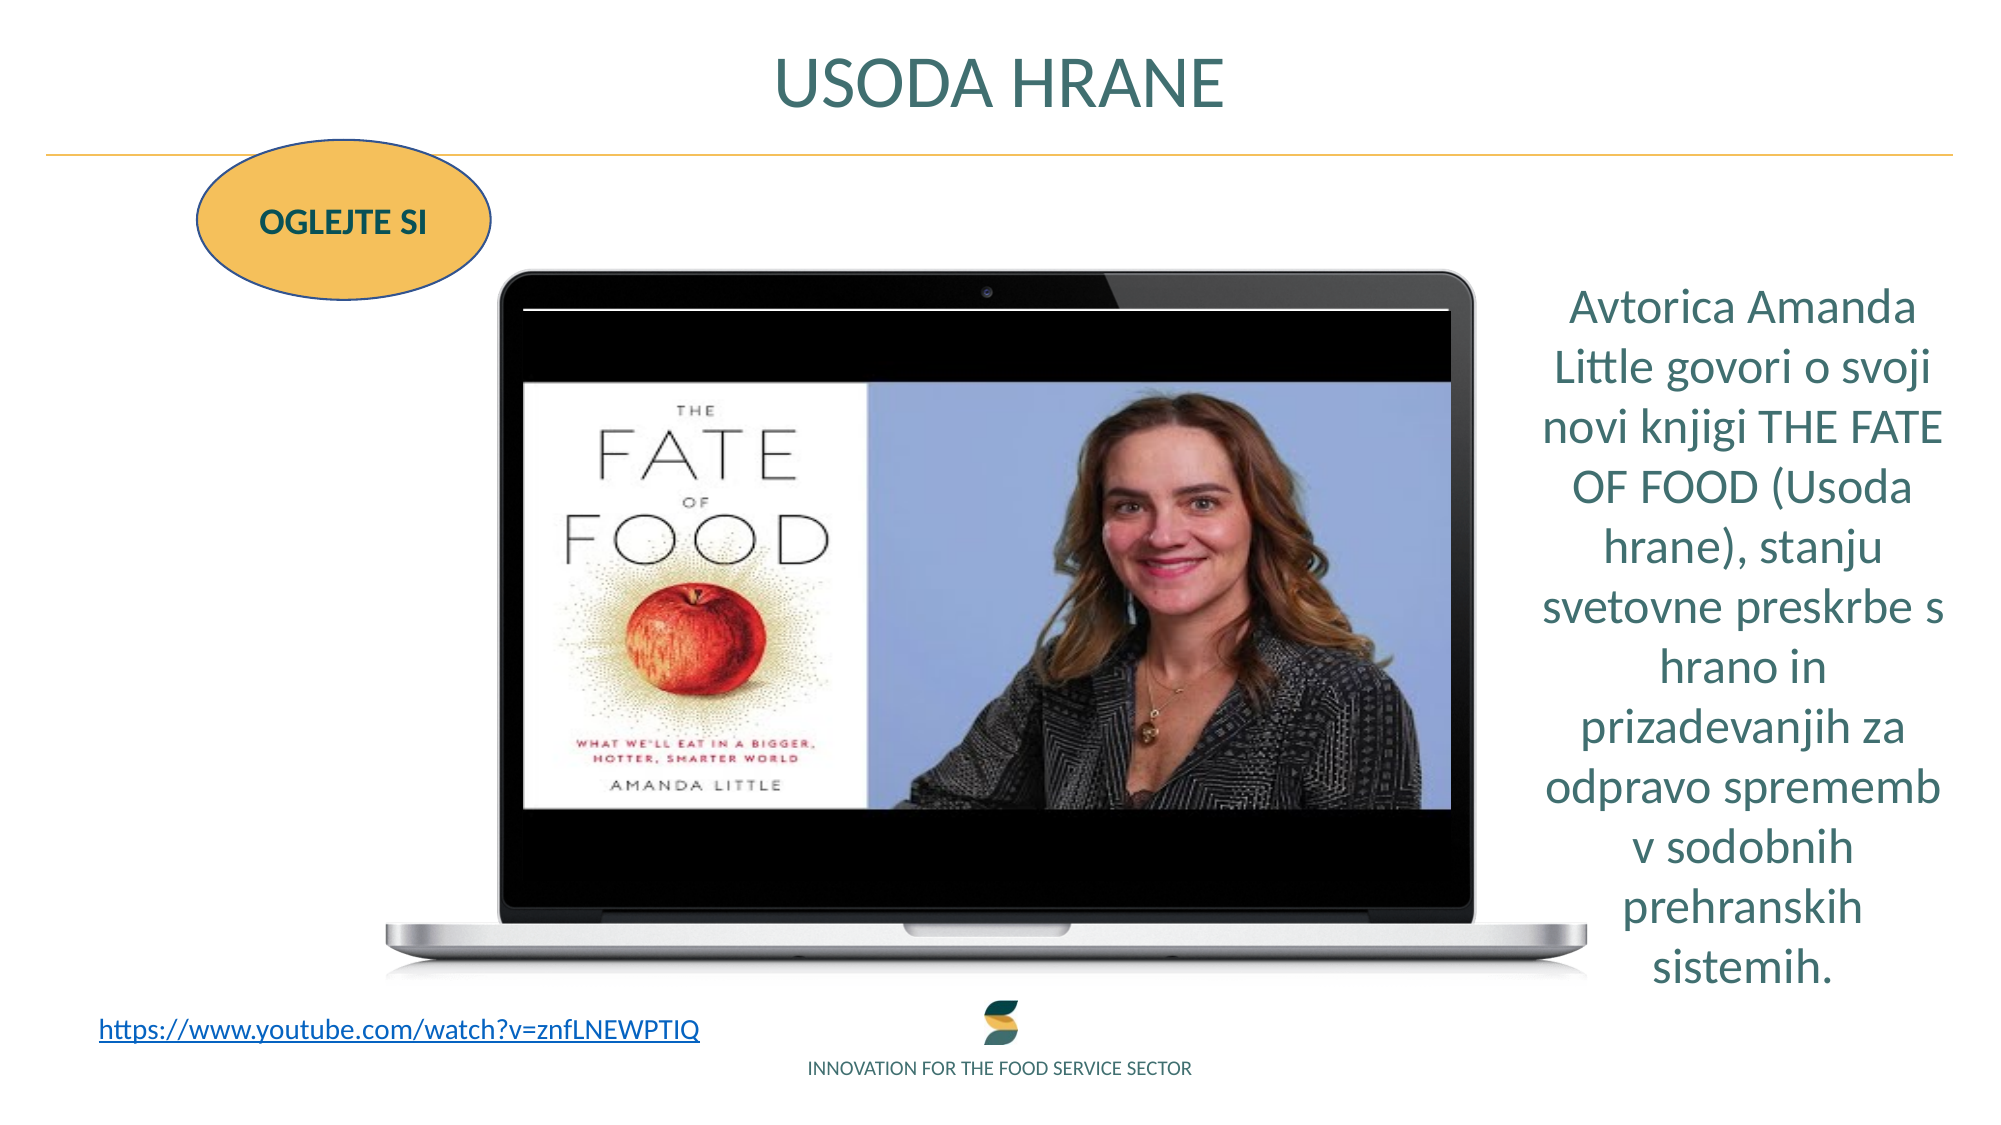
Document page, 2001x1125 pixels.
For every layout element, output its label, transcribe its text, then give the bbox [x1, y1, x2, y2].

list USODA HRANE [0, 35, 2000, 151]
text_box Avtorica Amanda Little govori o svoji novi knjigi THE FATE OF FOOD (Usoda hrane), stanju svetovne preskrbe s hrano in prizadevanjih za odpravo sprememb v sodobnih prehranskih sistemih. [1520, 266, 1967, 1002]
picture [328, 237, 1631, 1045]
text_box OGLEJTE SI [195, 138, 492, 301]
text_box https://www.youtube.com/watch?v=znfLNEWPTIQ [83, 1002, 719, 1088]
